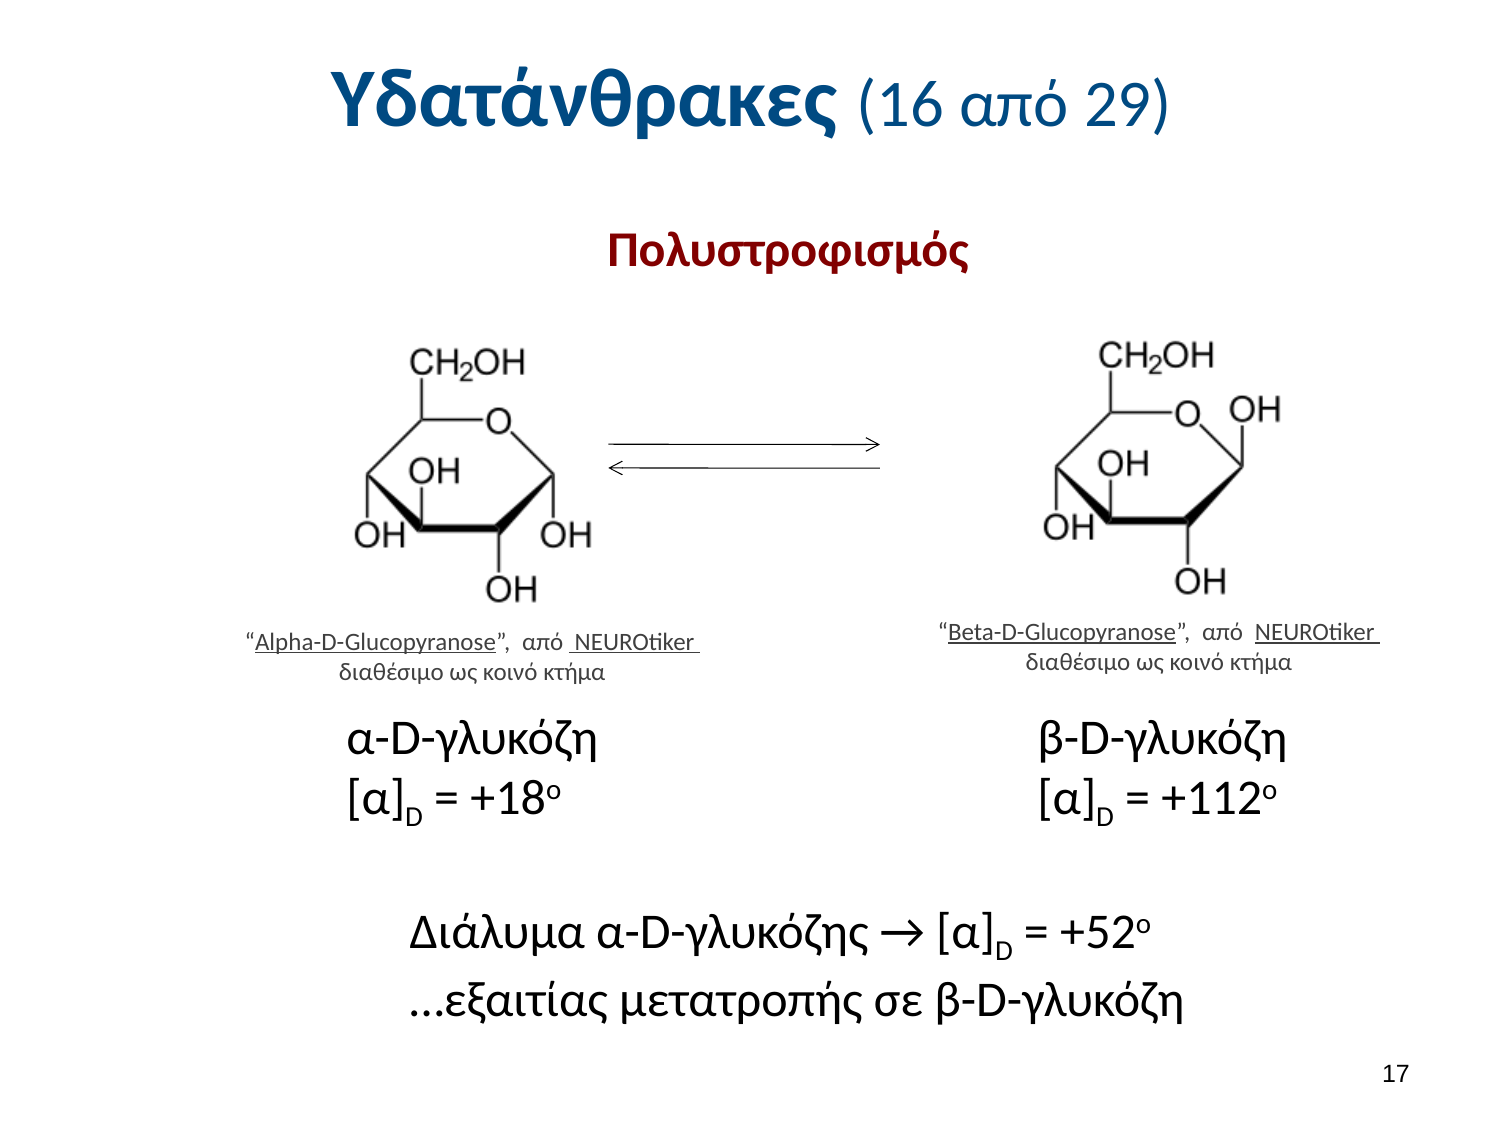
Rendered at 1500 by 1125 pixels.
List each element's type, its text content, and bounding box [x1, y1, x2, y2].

text_box α-D-γλυκόζη [α]D = +18o [331, 696, 614, 840]
text_box β-D-γλυκόζη [α]D = +112o [1022, 696, 1303, 840]
slide_number 17 [1074, 1042, 1425, 1103]
text_box Πολυστροφισμός [592, 208, 984, 284]
text_box “Alpha-D-Glucopyranose”, από NEUROtiker διαθέσιμο ως κοινό κτήμα [193, 617, 752, 693]
text_box Διάλυμα α-D-γλυκόζης → [α]D = +52o …εξαιτίας μετατροπής σε β-D-γλυκόζη [394, 890, 1200, 1034]
title Υδατάνθρακες (16 από 29) [76, 19, 1427, 169]
picture [1038, 335, 1285, 601]
text_box “Beta-D-Glucopyranose”, από NEUROtiker διαθέσιμο ως κοινό κτήμα [879, 608, 1439, 683]
picture [349, 342, 596, 609]
